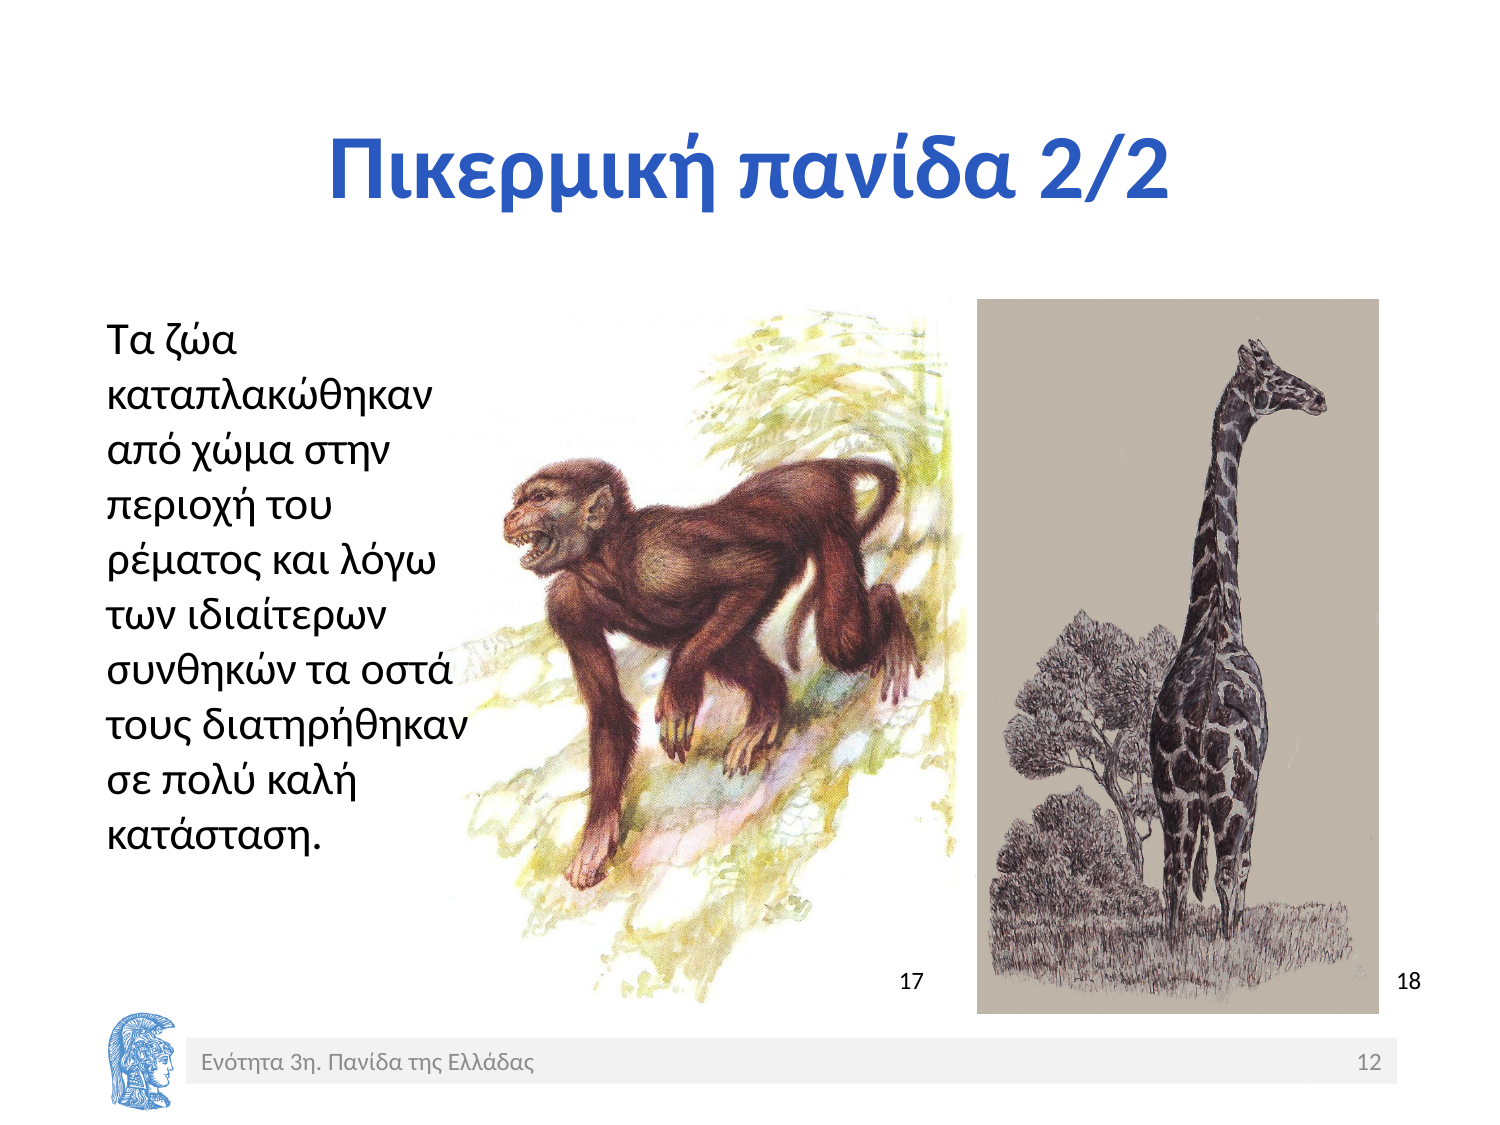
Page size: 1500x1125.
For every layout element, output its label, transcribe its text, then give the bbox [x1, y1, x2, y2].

picture [103, 1011, 186, 1114]
text_box Τα ζώα καταπλακώθηκαν από χώμα στην περιοχή του ρέματος και λόγω των ιδιαίτερων συνθηκών τα οστά τους διατηρήθηκαν σε πολύ καλή κατάσταση. [91, 301, 436, 867]
title Πικερμική πανίδα 2/2 [103, 59, 1397, 278]
text_box 18 [1381, 957, 1437, 1002]
footer Ενότητα 3η. Πανίδα της Ελλάδας [186, 1037, 1306, 1084]
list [436, 299, 977, 1014]
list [977, 299, 1379, 1014]
slide_number 12 [1306, 1037, 1397, 1084]
